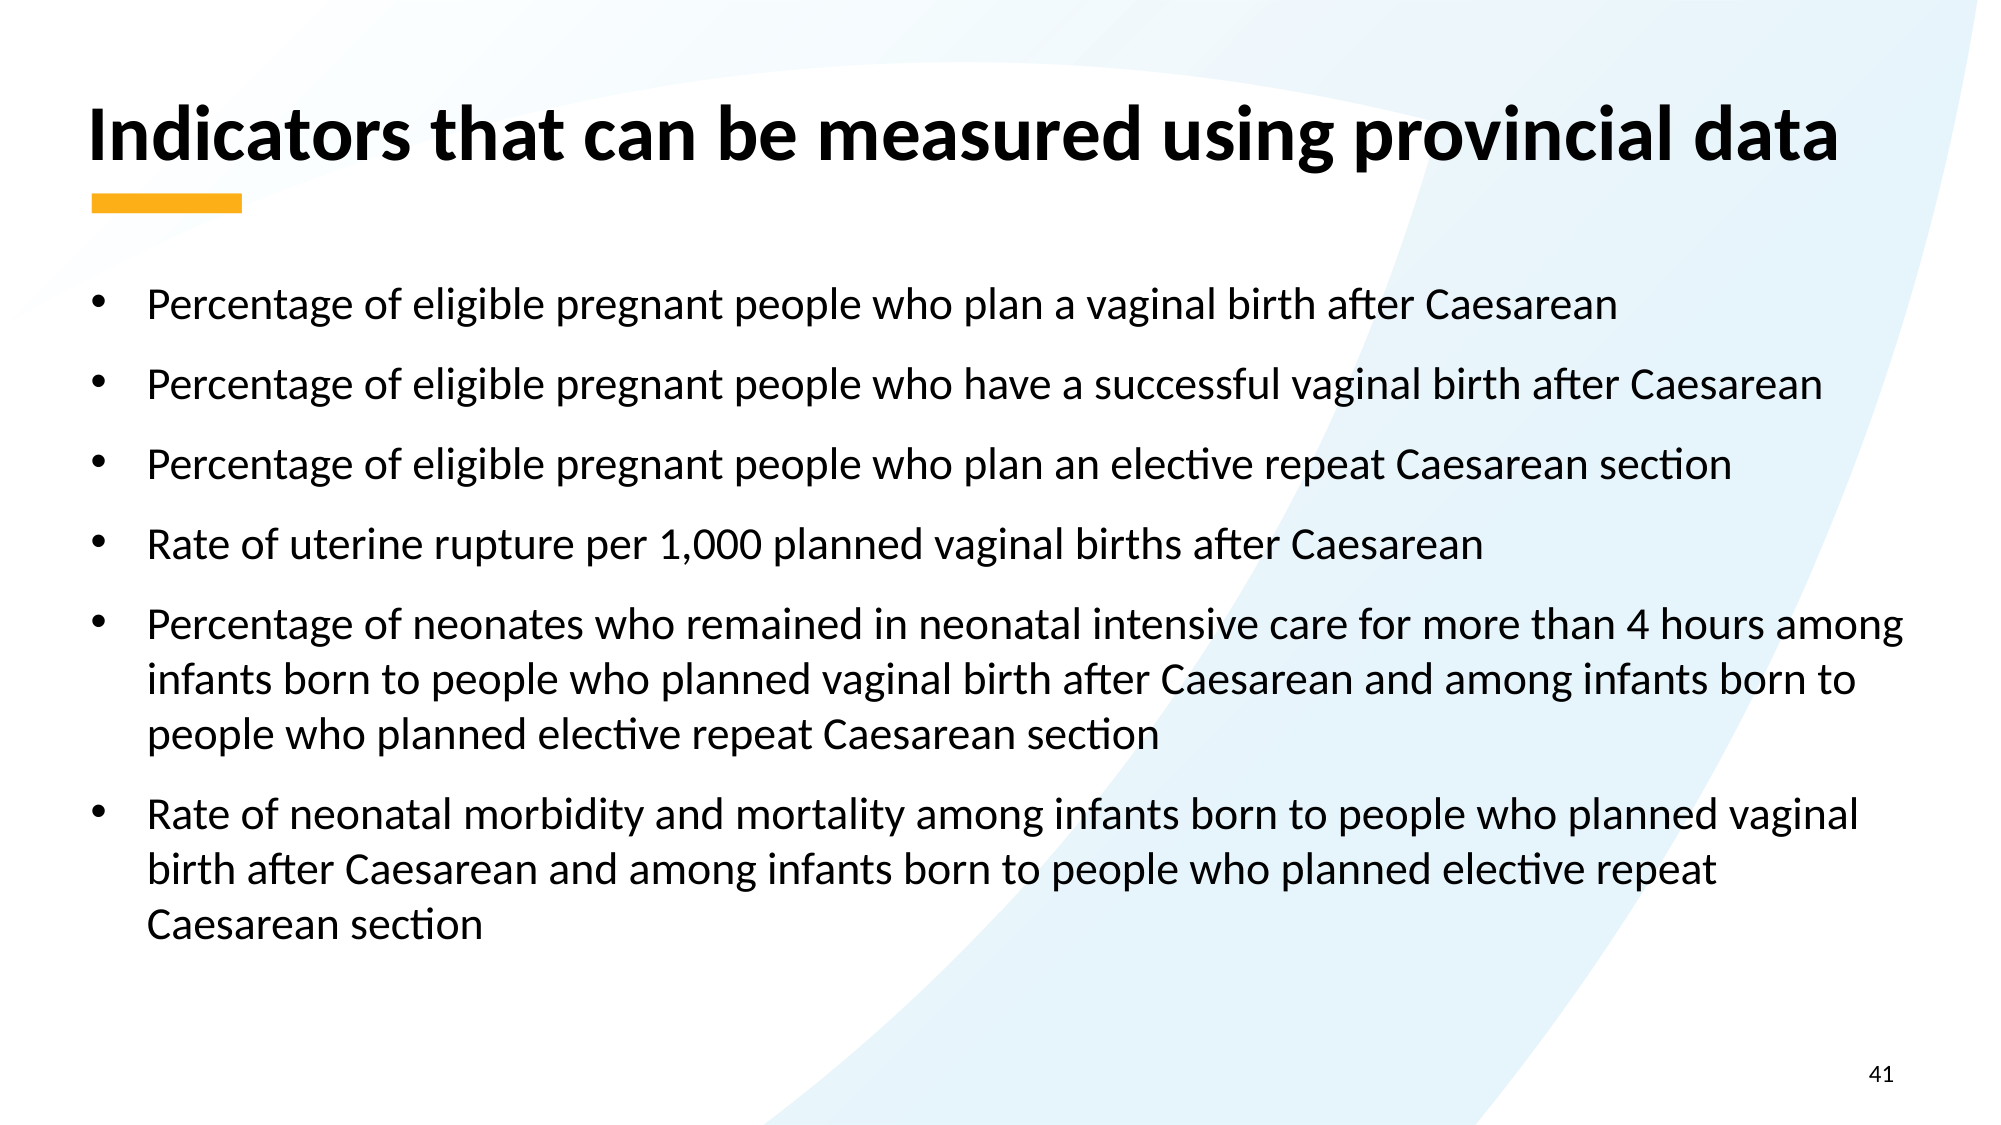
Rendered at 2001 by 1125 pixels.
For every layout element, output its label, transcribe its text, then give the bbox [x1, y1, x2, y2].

list Percentage of eligible pregnant people who plan a vaginal birth after Caesarean Percentage of eligible pregnant people who have a successful vaginal birth after Caesarean Percentage of eligible pregnant people who plan an elective repeat Caesarean section Rate of uterine rupture per 1,000 planned vaginal births after Caesarean Percentage of neonates who remained in neonatal intensive care for more than 4 hours among infants born to people who planned vaginal birth after Caesarean and among infants born to people who planned elective repeat Caesarean section Rate of neonatal morbidity and mortality among infants born to people who planned vaginal birth after Caesarean and among infants born to people who planned elective repeat Caesarean section [90, 273, 1910, 991]
slide_number 41 [1459, 1042, 1910, 1103]
picture [0, 0, 2001, 1125]
title Indicators that can be measured using provincial data [87, 77, 1907, 192]
